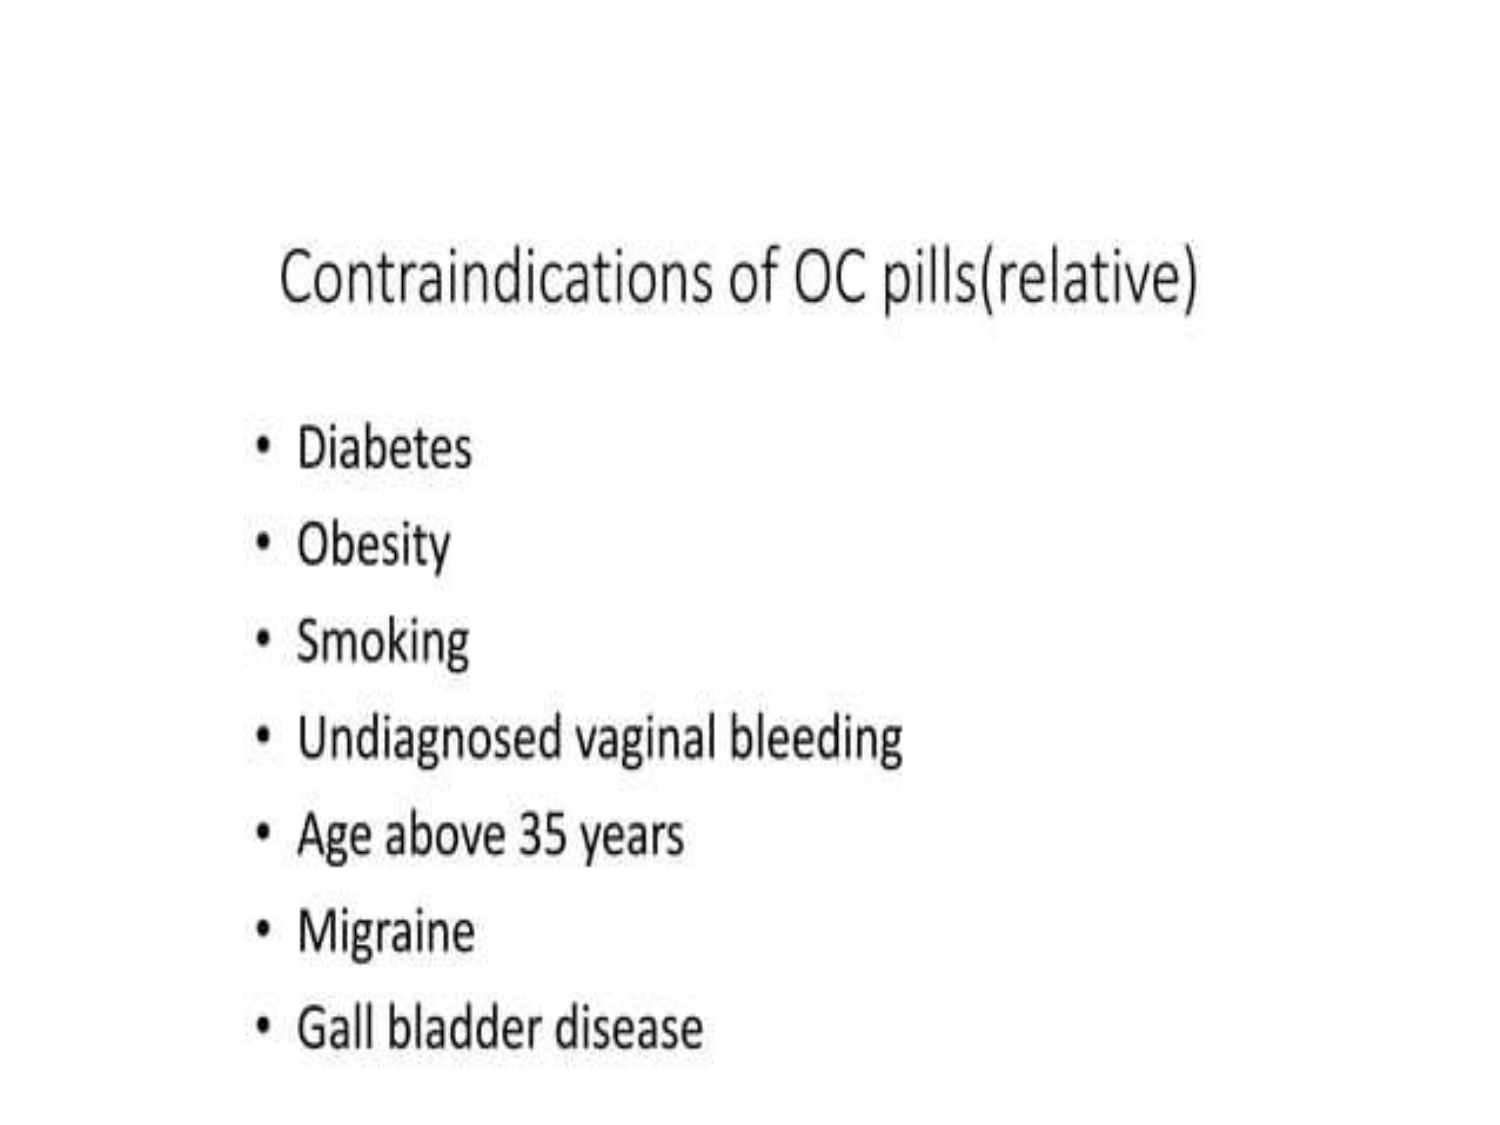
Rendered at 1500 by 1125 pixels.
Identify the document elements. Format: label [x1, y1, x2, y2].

picture [0, 139, 1500, 1125]
